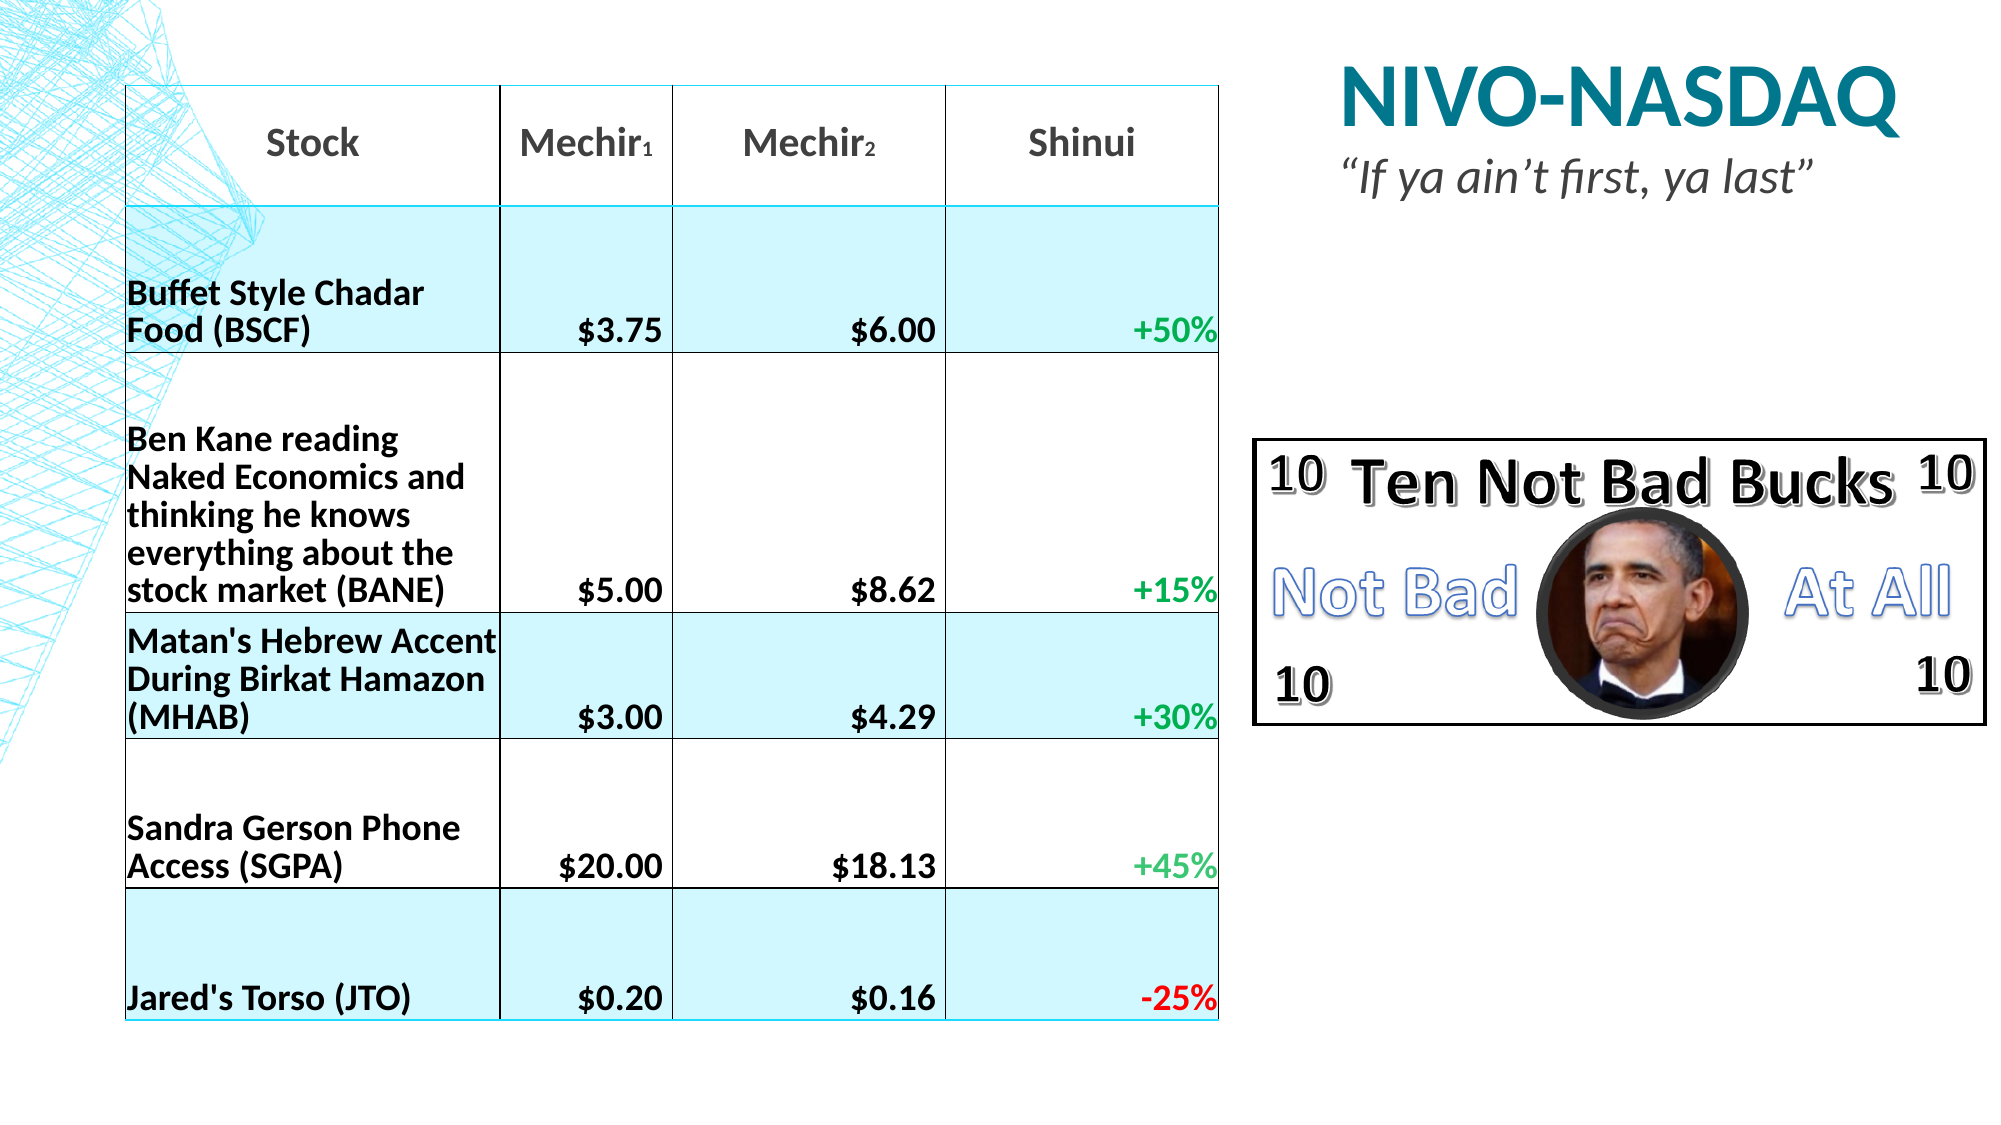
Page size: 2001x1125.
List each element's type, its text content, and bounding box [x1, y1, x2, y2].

title NIVO-NASDAQ [850, 0, 2000, 154]
table_cell Buffet Style Chadar Food (BSCF) [126, 207, 499, 352]
table_cell $5.00 [501, 353, 672, 612]
table_cell $4.29 [673, 613, 945, 738]
table_header Mechir2 [673, 86, 945, 205]
picture [0, 0, 2001, 1125]
table_header Stock [126, 86, 499, 205]
table_cell +50% [946, 207, 1218, 352]
table_cell Ben Kane reading Naked Economics and thinking he knows everything about the stock market (BANE) [126, 353, 499, 612]
table_cell $0.20 [501, 889, 672, 1019]
table_cell $8.62 [673, 353, 945, 612]
table_cell -25% [946, 889, 1218, 1019]
table_cell +15% [946, 353, 1218, 612]
table_cell $6.00 [673, 207, 945, 352]
table_cell $0.16 [673, 889, 945, 1019]
table_cell $3.00 [501, 613, 672, 738]
text_box “If ya ain’t first, ya last” [1322, 143, 1948, 222]
table_cell $18.13 [673, 739, 945, 887]
table_cell $20.00 [501, 739, 672, 887]
table_cell Sandra Gerson Phone Access (SGPA) [126, 739, 499, 887]
table_header Shinui [946, 86, 1218, 205]
table_cell $3.75 [501, 207, 672, 352]
table_header Mechir1 [501, 86, 672, 205]
table_cell +30% [946, 613, 1218, 738]
table_cell +45% [946, 739, 1218, 887]
table_cell Jared's Torso (JTO) [126, 889, 499, 1019]
table_cell Matan's Hebrew Accent During Birkat Hamazon (MHAB) [126, 613, 499, 738]
